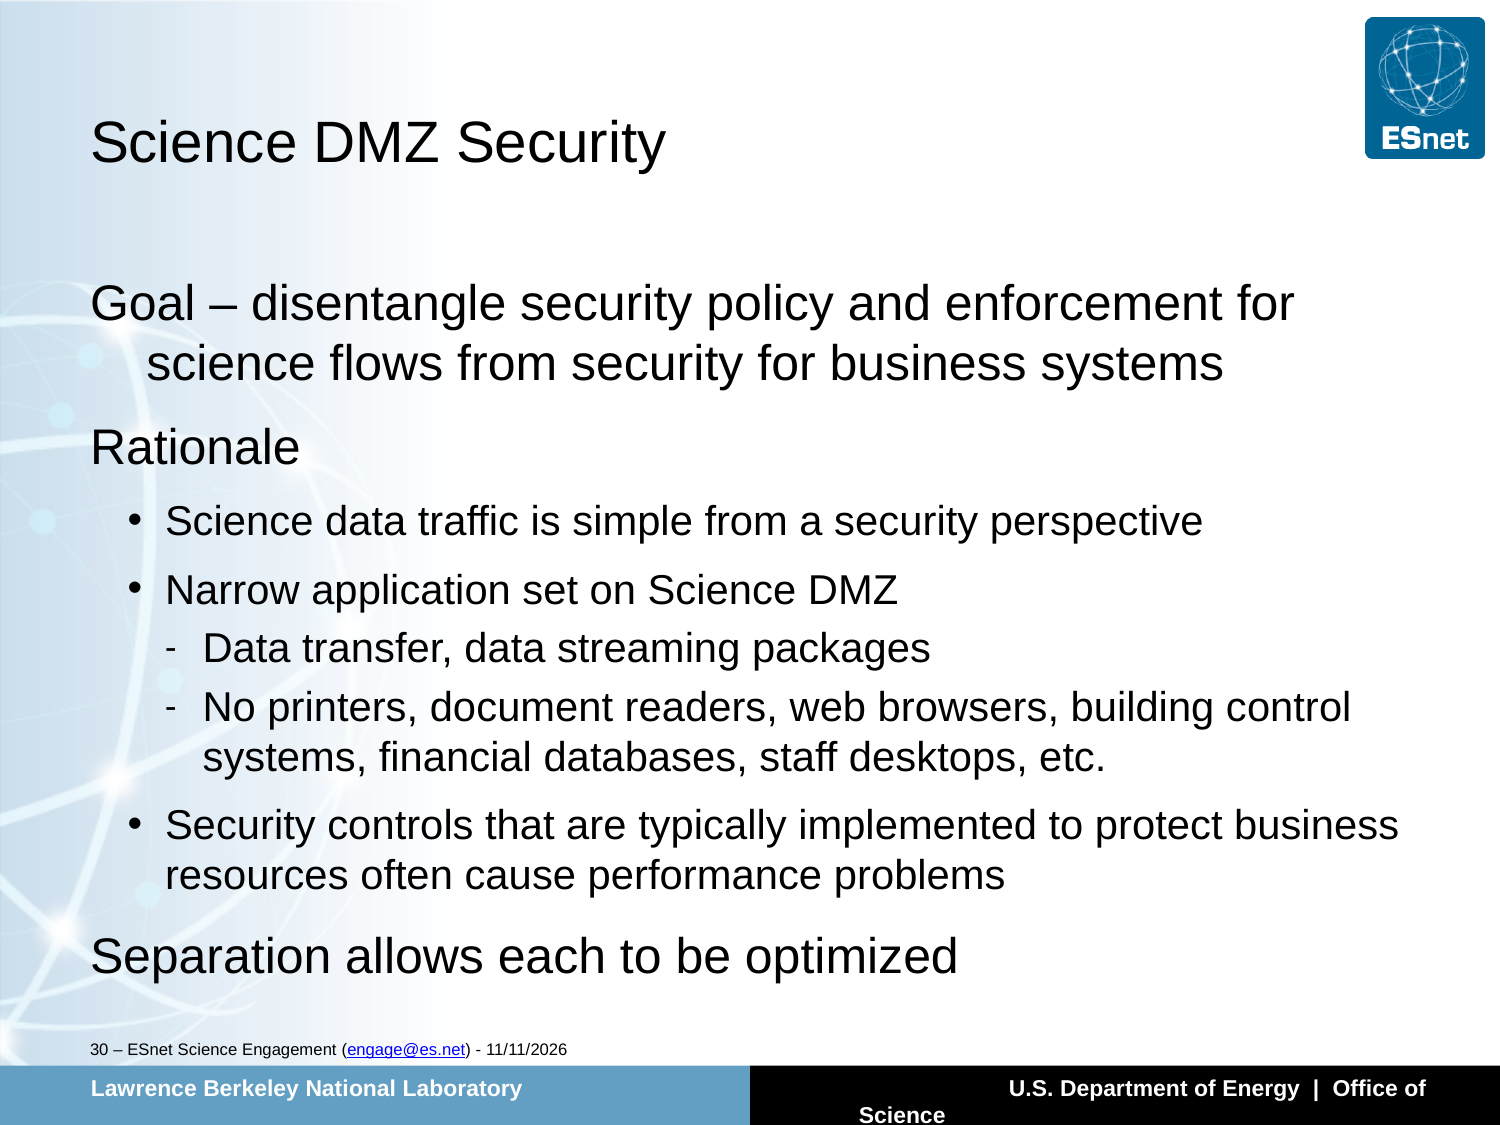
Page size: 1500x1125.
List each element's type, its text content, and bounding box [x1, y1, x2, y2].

picture [1412, 84, 1421, 91]
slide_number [75, 1034, 607, 1064]
picture [1389, 88, 1400, 94]
picture [1441, 134, 1454, 148]
list Goal – disentangle security policy and enforcement for science flows from security for business systems Rationale Science data traffic is simple from a security perspective Narrow application set on Science DMZ Data transfer, data streaming packages No printers, document readers, web browsers, building control systems, financial databases, staff desktops, etc. Security controls that are typically implemented to protect business resources often cause performance problems Separation allows each to be optimized [74, 262, 1426, 1006]
picture [0, 0, 461, 1065]
title Science DMZ Security [74, 44, 1240, 233]
picture [1454, 41, 1460, 48]
picture [1419, 107, 1428, 116]
picture [1407, 28, 1413, 36]
picture [1402, 127, 1420, 149]
picture [1424, 134, 1437, 148]
picture [1437, 39, 1443, 58]
picture [1457, 130, 1468, 148]
picture [1402, 45, 1410, 62]
picture [1406, 72, 1413, 84]
picture [1460, 59, 1468, 67]
picture [1383, 127, 1399, 148]
picture [1434, 26, 1440, 33]
picture [1434, 76, 1441, 84]
